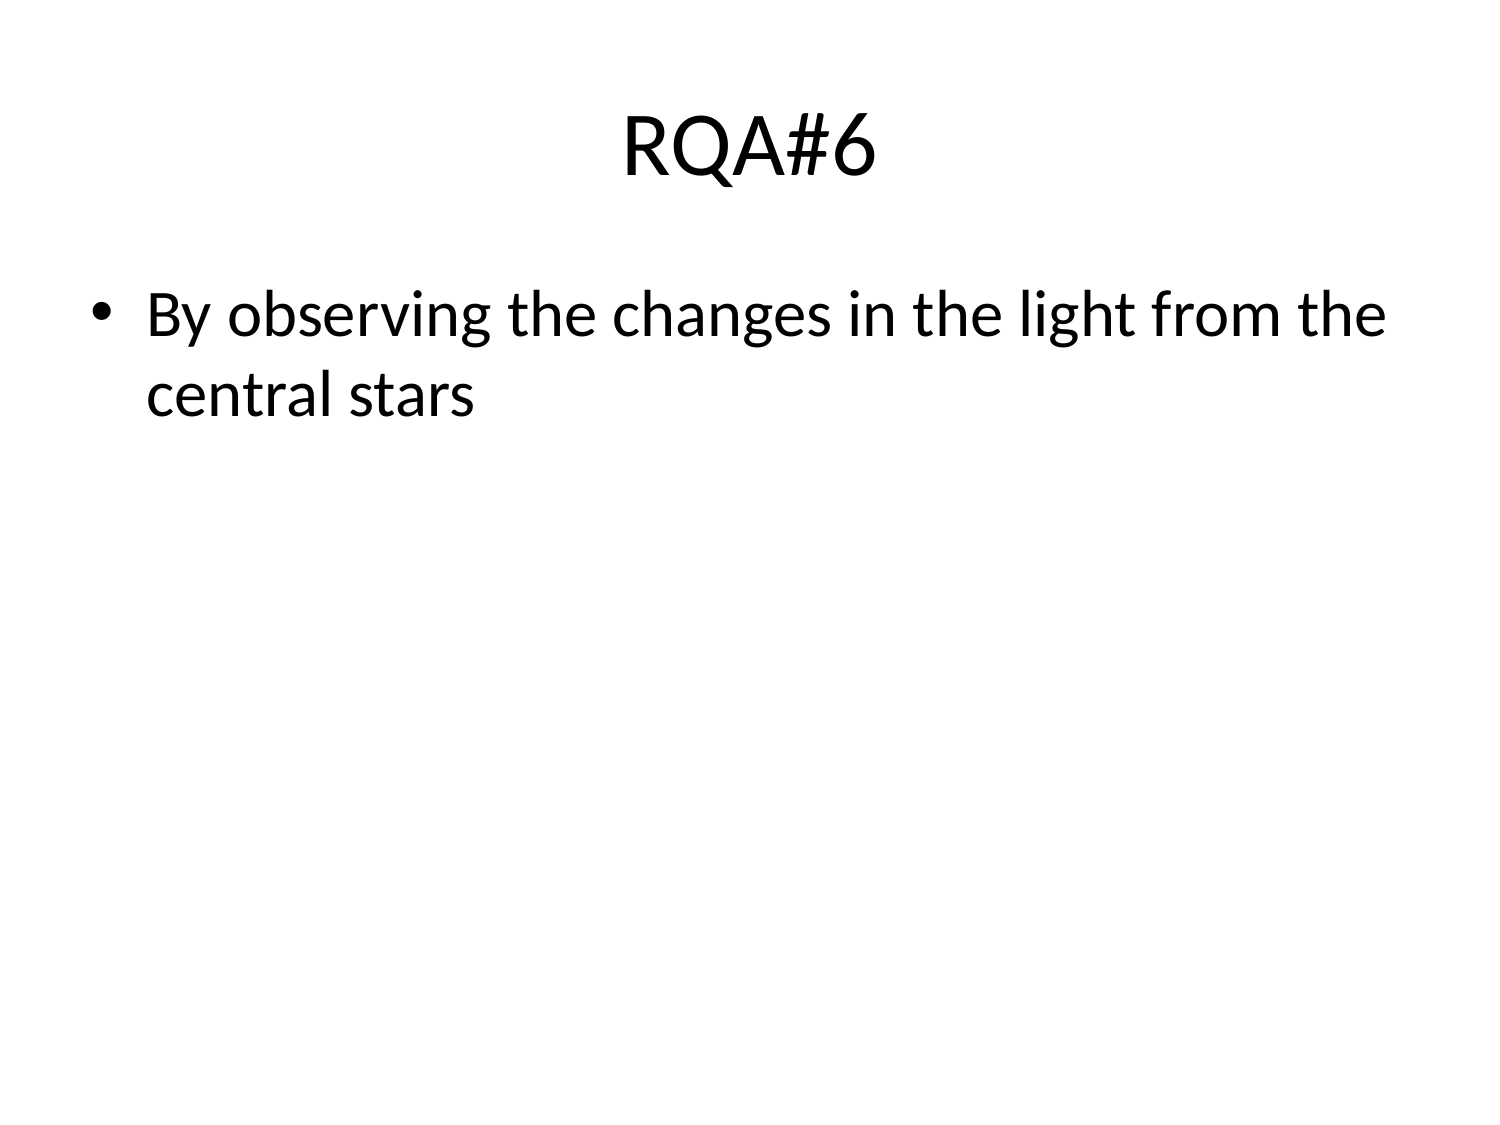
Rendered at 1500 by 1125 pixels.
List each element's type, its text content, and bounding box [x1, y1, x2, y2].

list By observing the changes in the light from the central stars [75, 262, 1425, 1005]
title RQA#6 [75, 45, 1425, 233]
